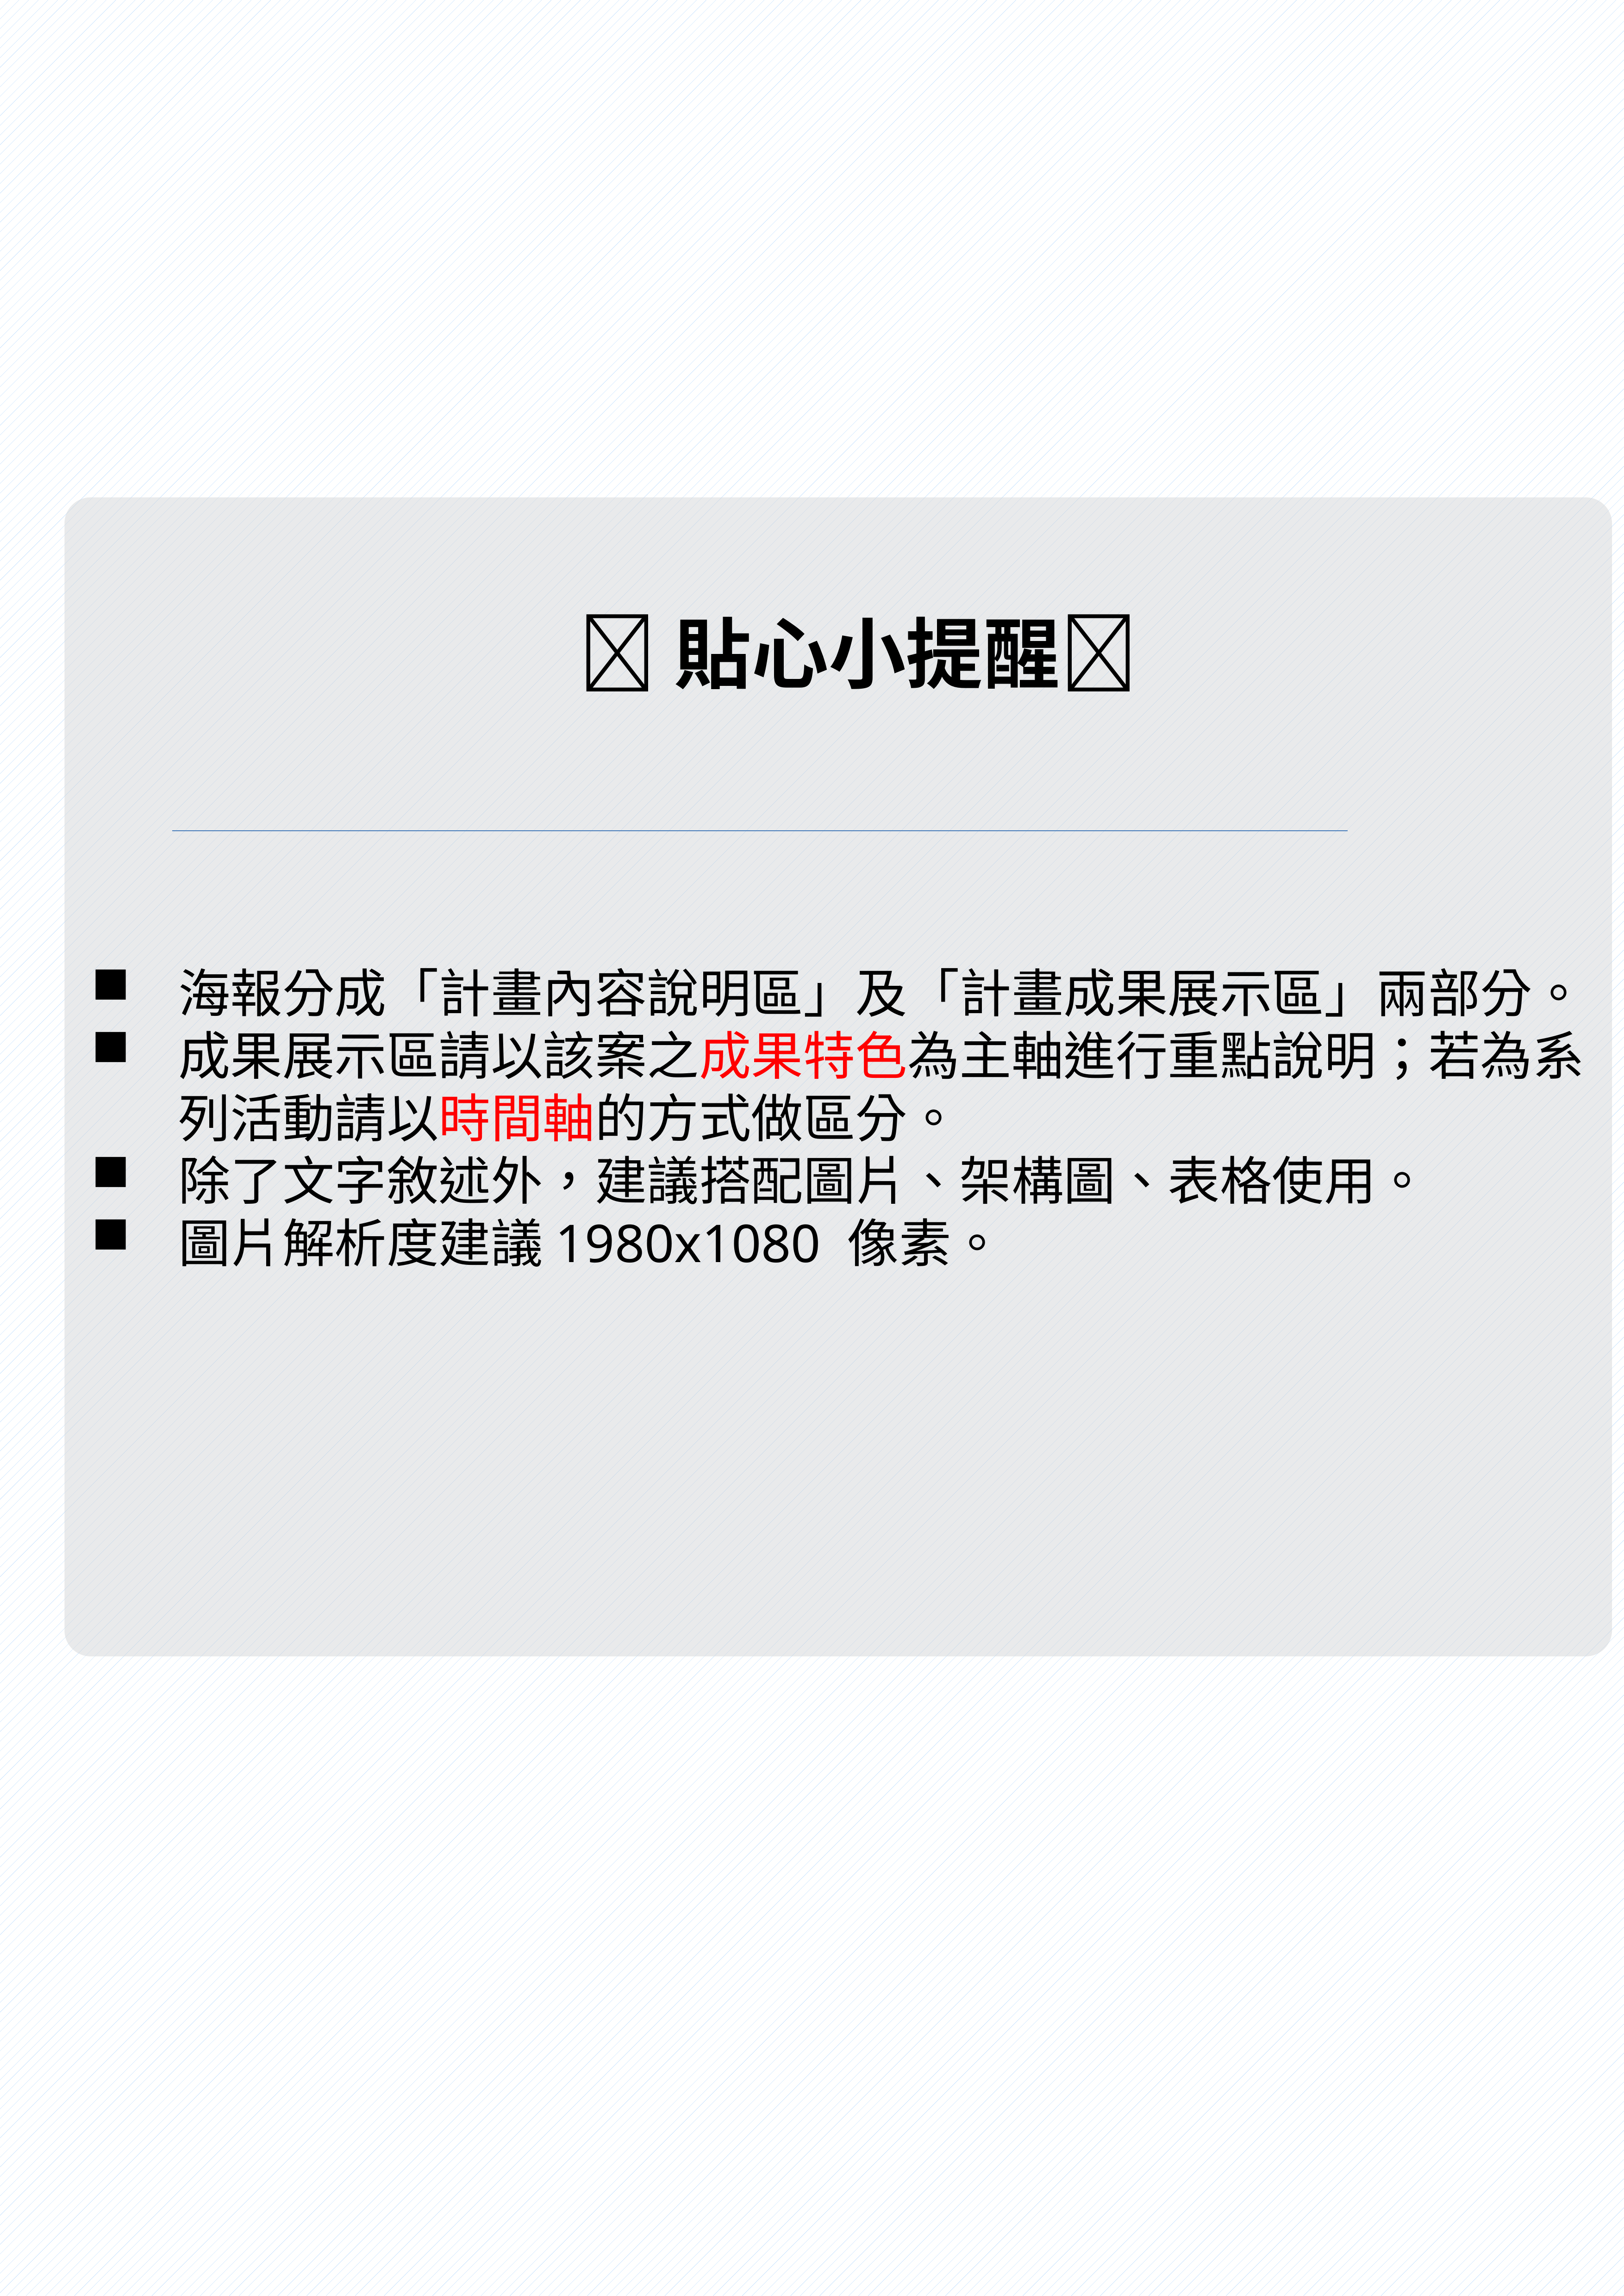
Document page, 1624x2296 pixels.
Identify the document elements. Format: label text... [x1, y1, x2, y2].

text_box 海報分成「計畫內容說明區」及「計畫成果展示區」兩部分。 成果展示區請以該案之成果特色為主軸進行重點說明；若為系列活動請以時間軸的方式做區分。 除了文字敘述外，建議搭配圖片、架構圖、表格使用。 圖片解析度建議1980x1080 像素。 [85, 890, 1592, 1607]
text_box [63, 496, 1613, 1658]
title 貼心小提醒 [127, 460, 1589, 843]
